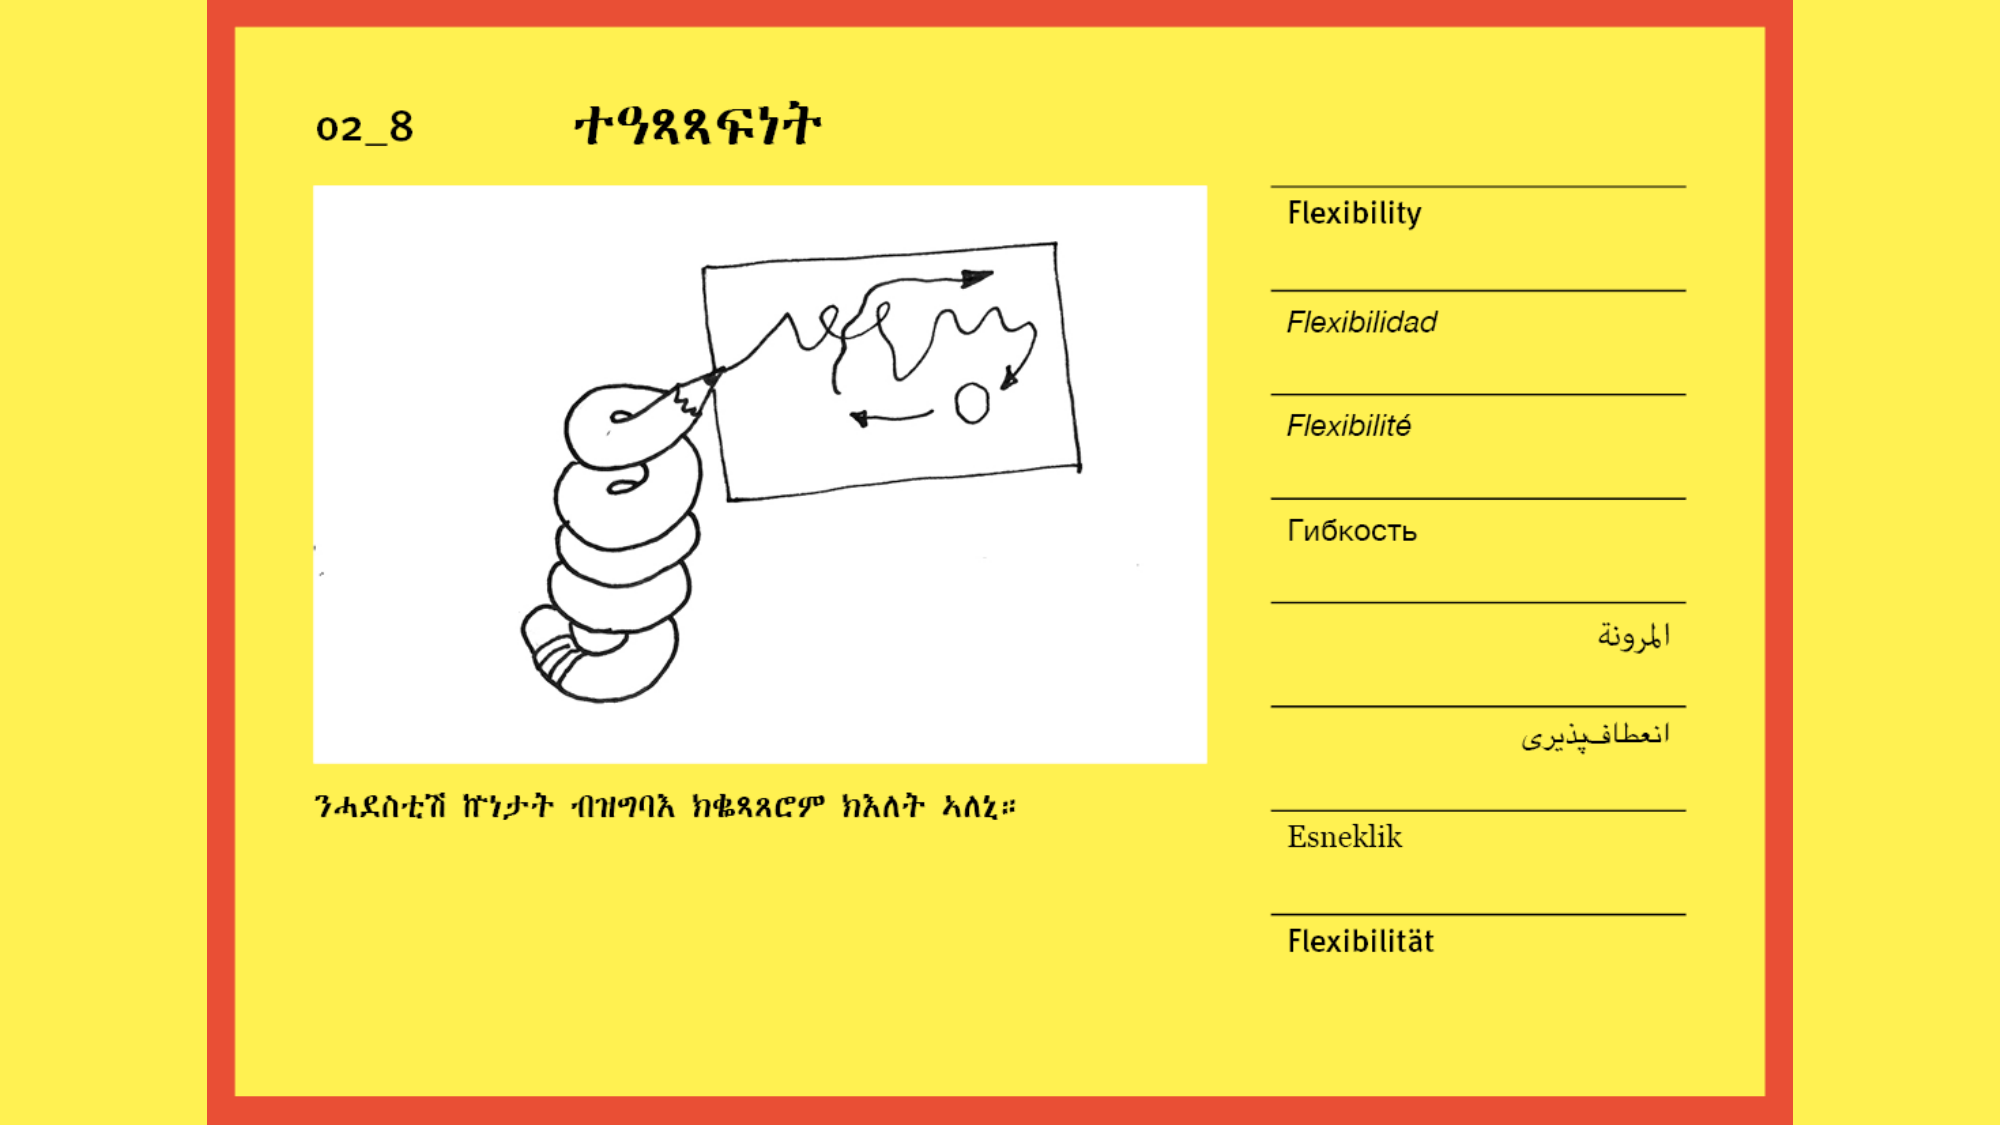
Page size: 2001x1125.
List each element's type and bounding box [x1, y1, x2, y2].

picture [207, 0, 1793, 1125]
